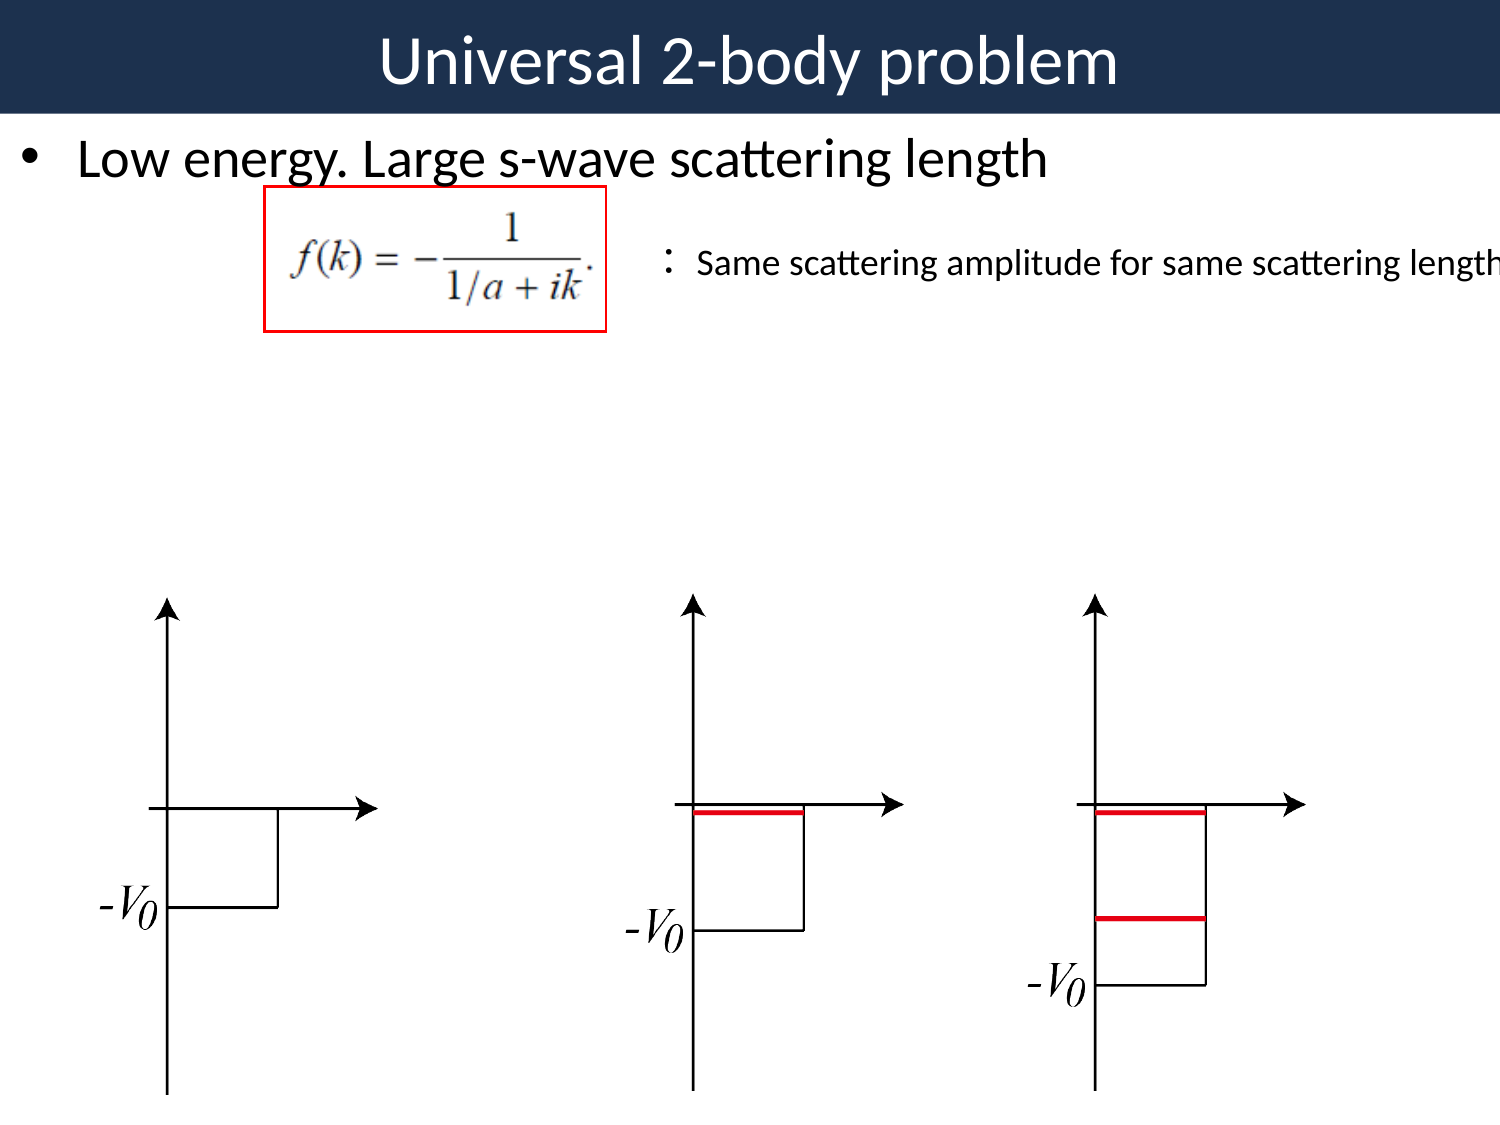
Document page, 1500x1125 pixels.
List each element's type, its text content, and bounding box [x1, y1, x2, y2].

text_box ：Same scattering amplitude for same scattering length [635, 230, 1500, 290]
text_box Low energy. Large s-wave scattering length [5, 113, 1500, 953]
picture [624, 593, 904, 1091]
picture [1025, 593, 1306, 1091]
picture [265, 187, 606, 331]
picture [98, 597, 378, 1095]
text_box Universal 2-body problem [0, 0, 1500, 114]
